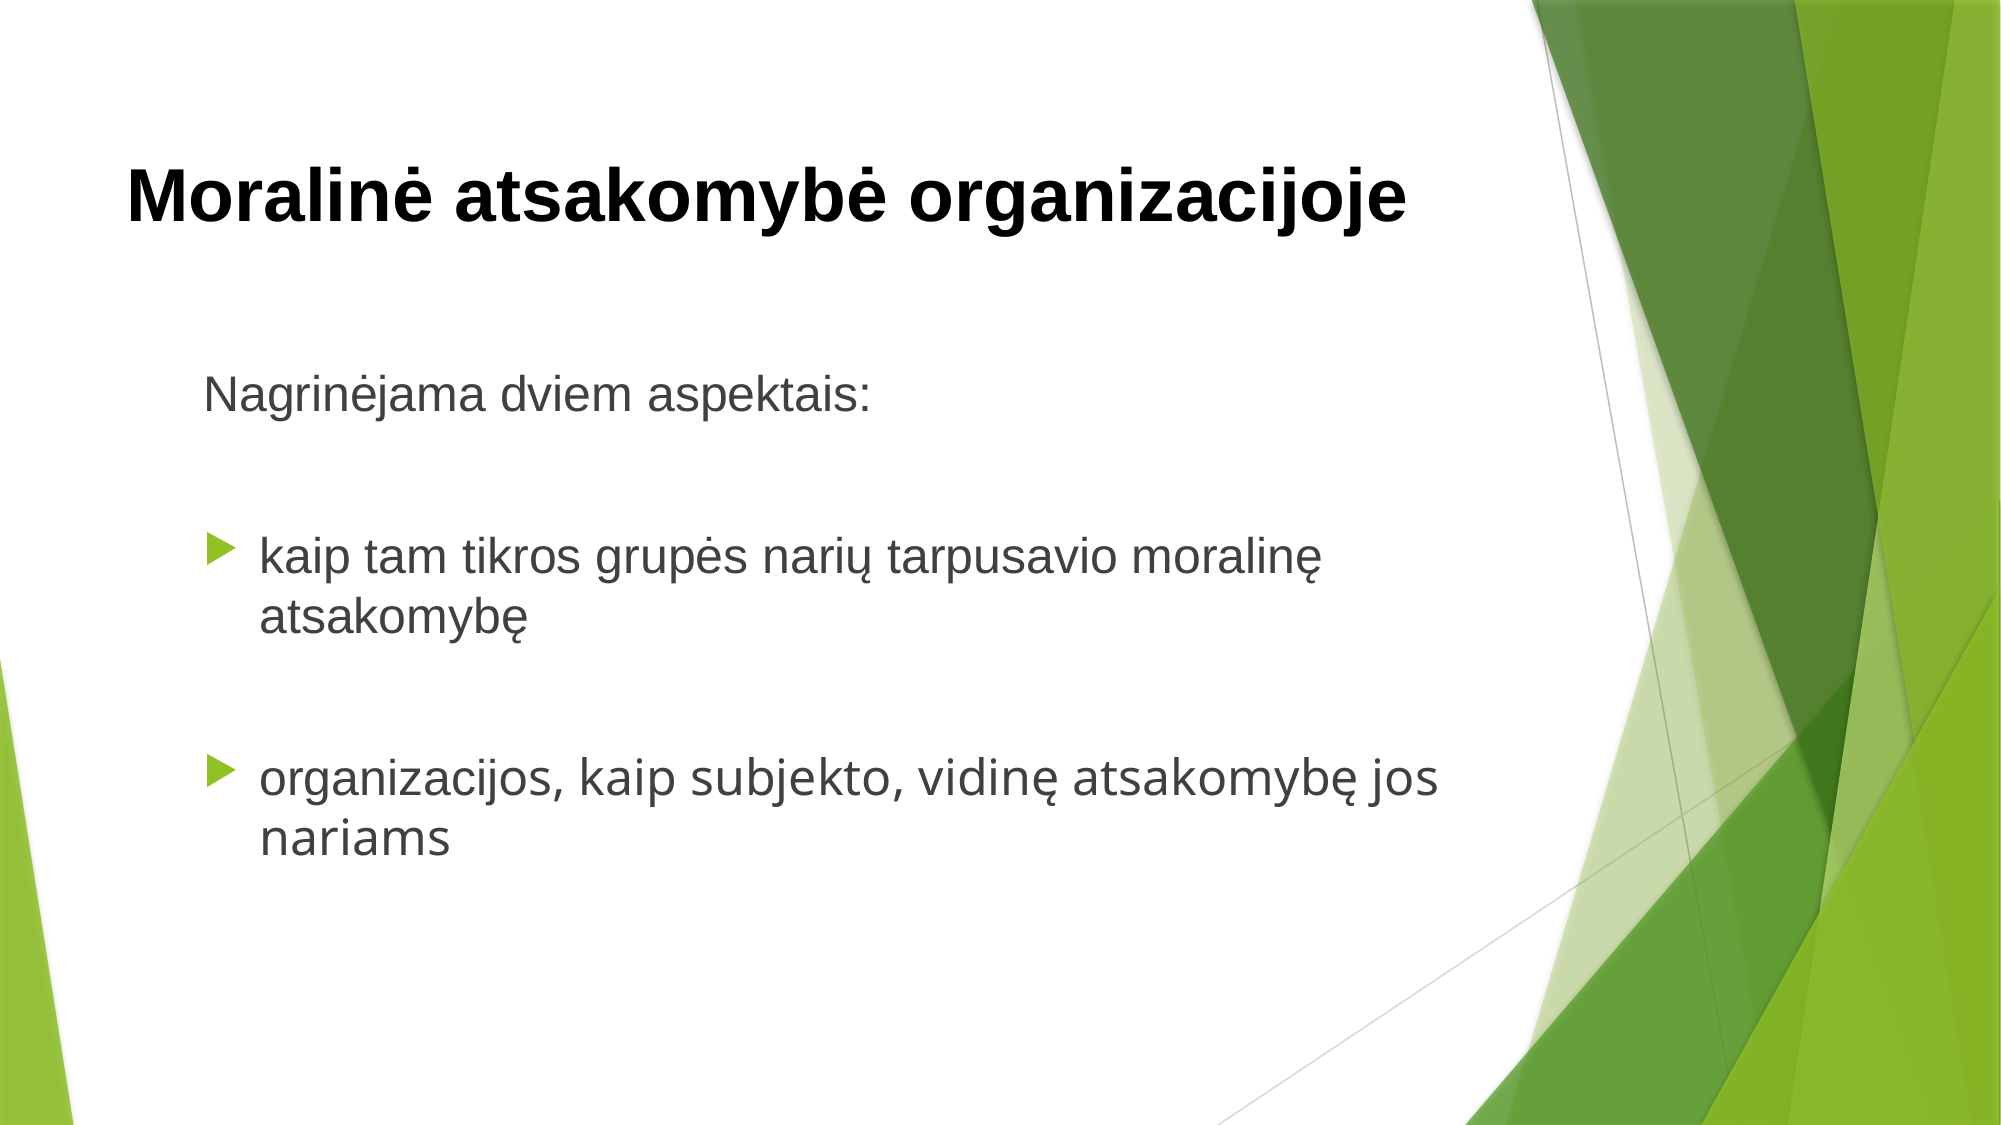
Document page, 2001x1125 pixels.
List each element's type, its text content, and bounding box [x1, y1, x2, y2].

list Nagrinėjama dviem aspektais: kaip tam tikros grupės narių tarpusavio moralinę atsakomybę organizacijos, kaip subjekto, vidinę atsakomybę jos nariams [188, 354, 1522, 992]
title Moralinė atsakomybė organizacijoje [111, 139, 1522, 317]
